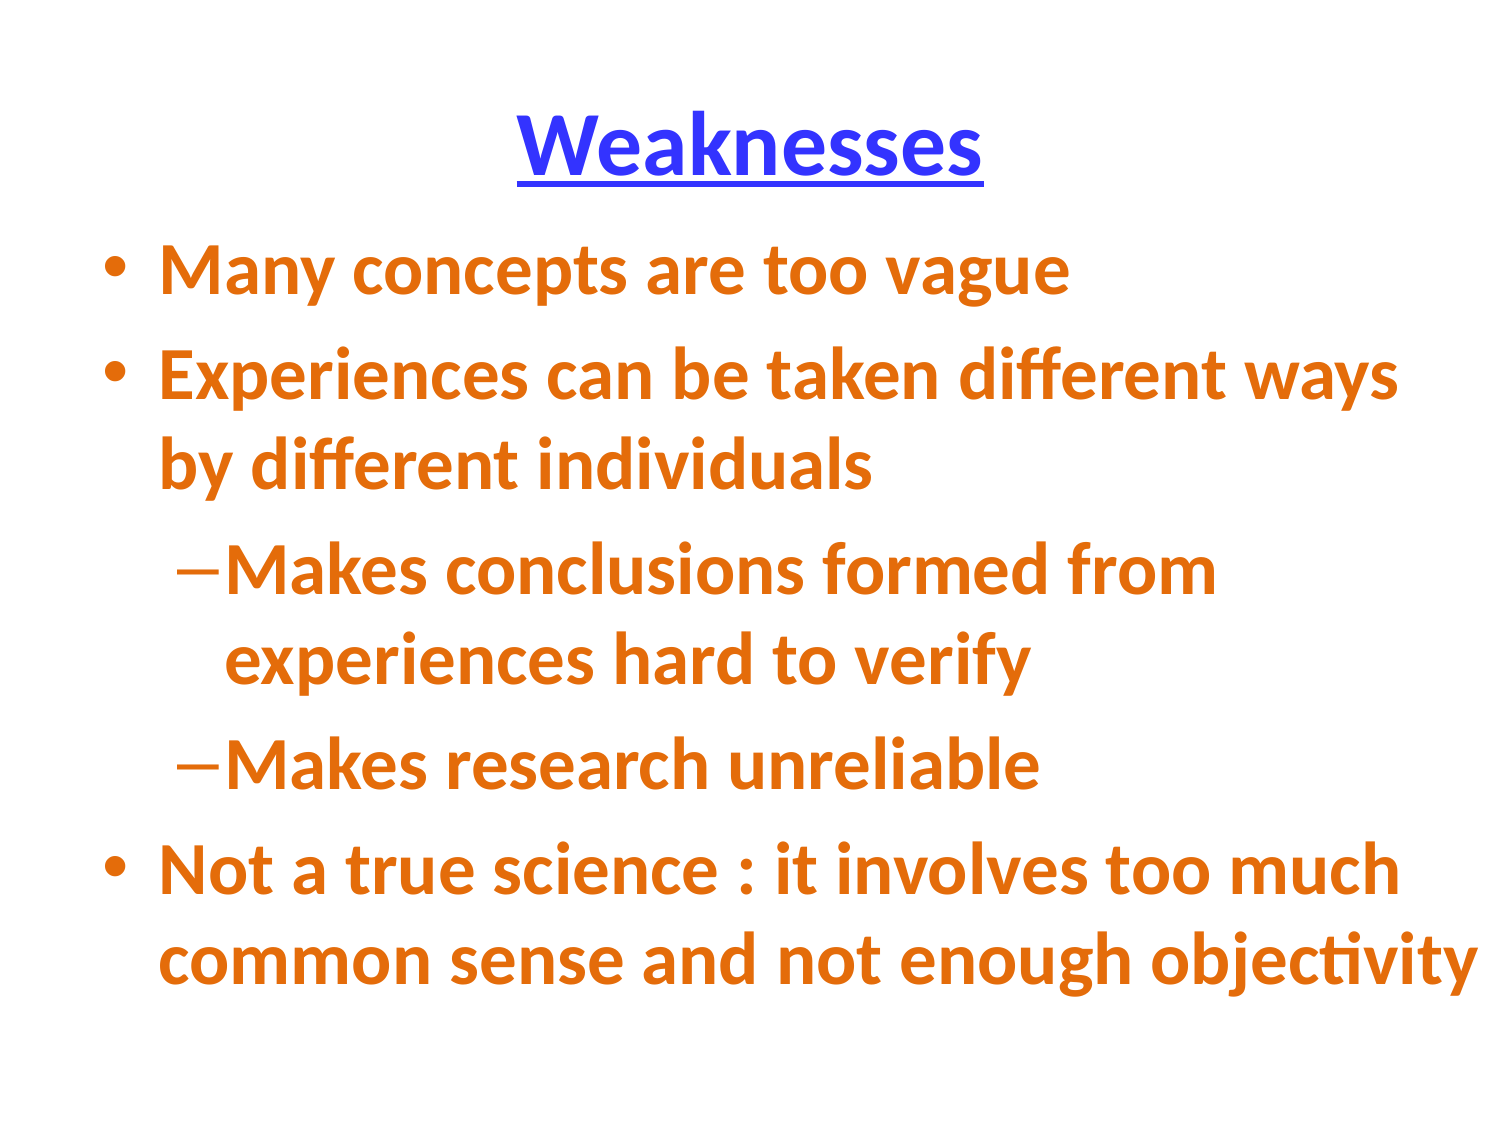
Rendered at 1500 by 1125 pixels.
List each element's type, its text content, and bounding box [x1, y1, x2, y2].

title Weaknesses [75, 45, 1425, 233]
list Many concepts are too vague Experiences can be taken different ways by different individuals Makes conclusions formed from experiences hard to verify Makes research unreliable Not a true science : it involves too much common sense and not enough objectivity [87, 212, 1500, 1088]
